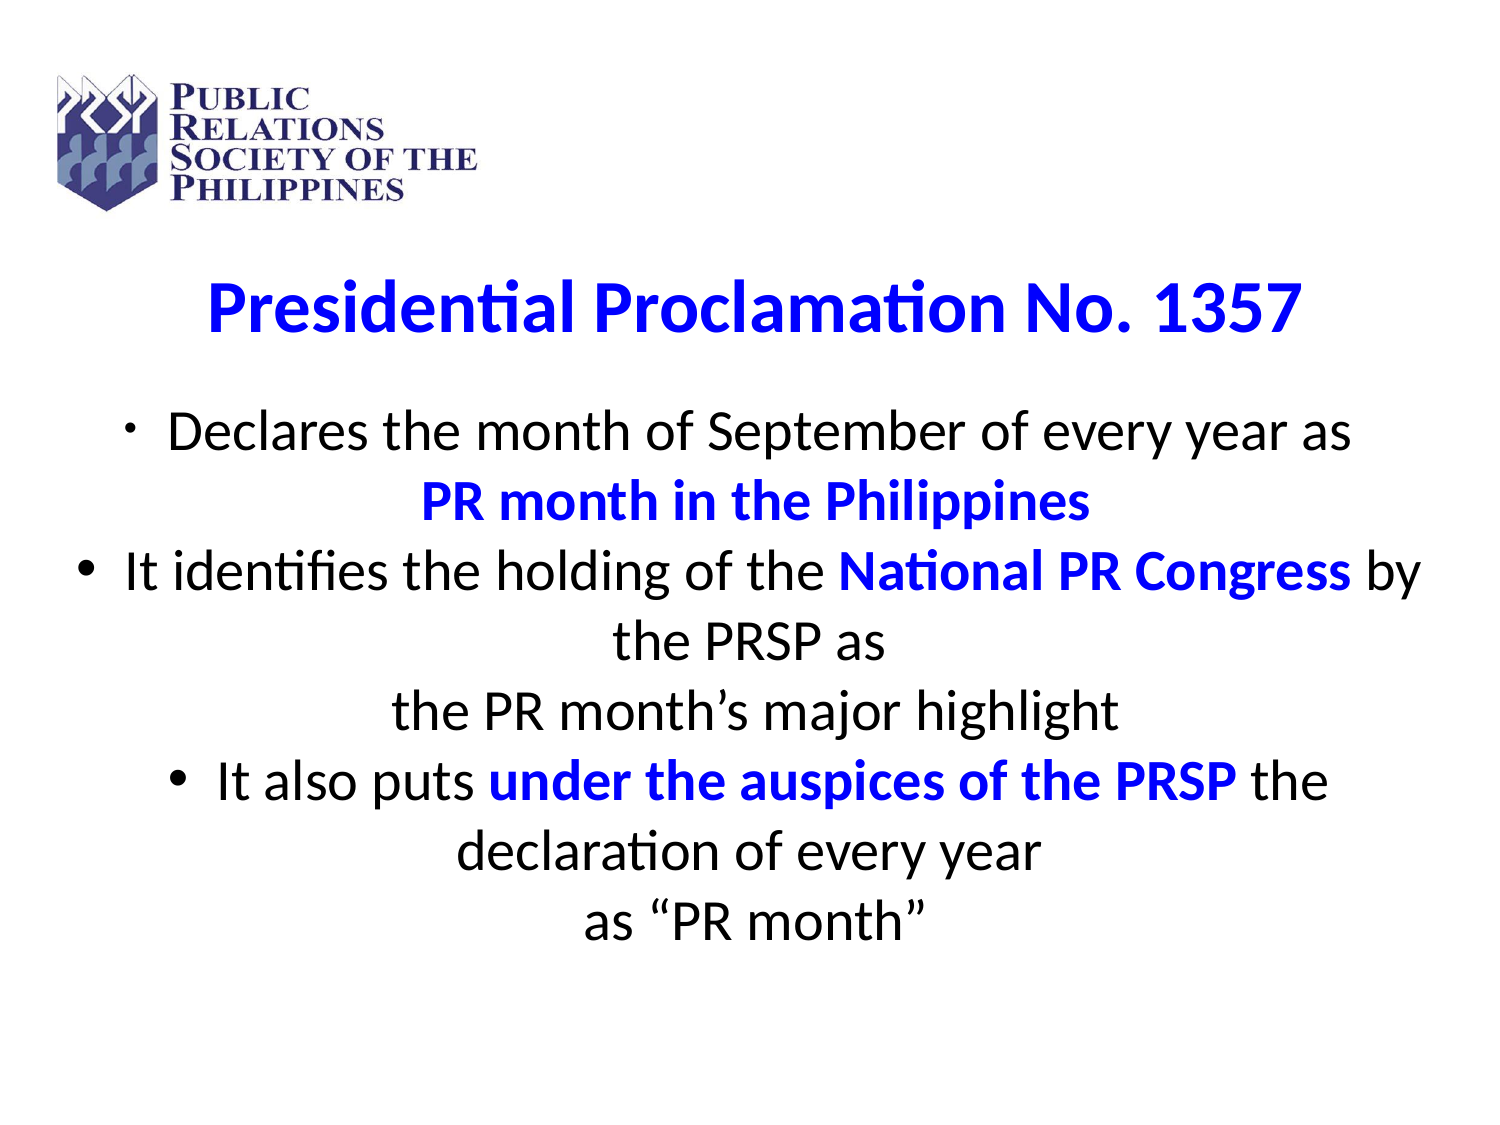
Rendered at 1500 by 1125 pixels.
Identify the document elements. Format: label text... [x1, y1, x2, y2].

text_box Presidential Proclamation No. 1357 Declares the month of September of every year as PR month in the Philippines It identifies the holding of the National PR Congress by the PRSP as the PR month’s major highlight It also puts under the auspices of the PRSP the declaration of every year as “PR month” [49, 249, 1463, 1005]
picture [37, 62, 488, 226]
